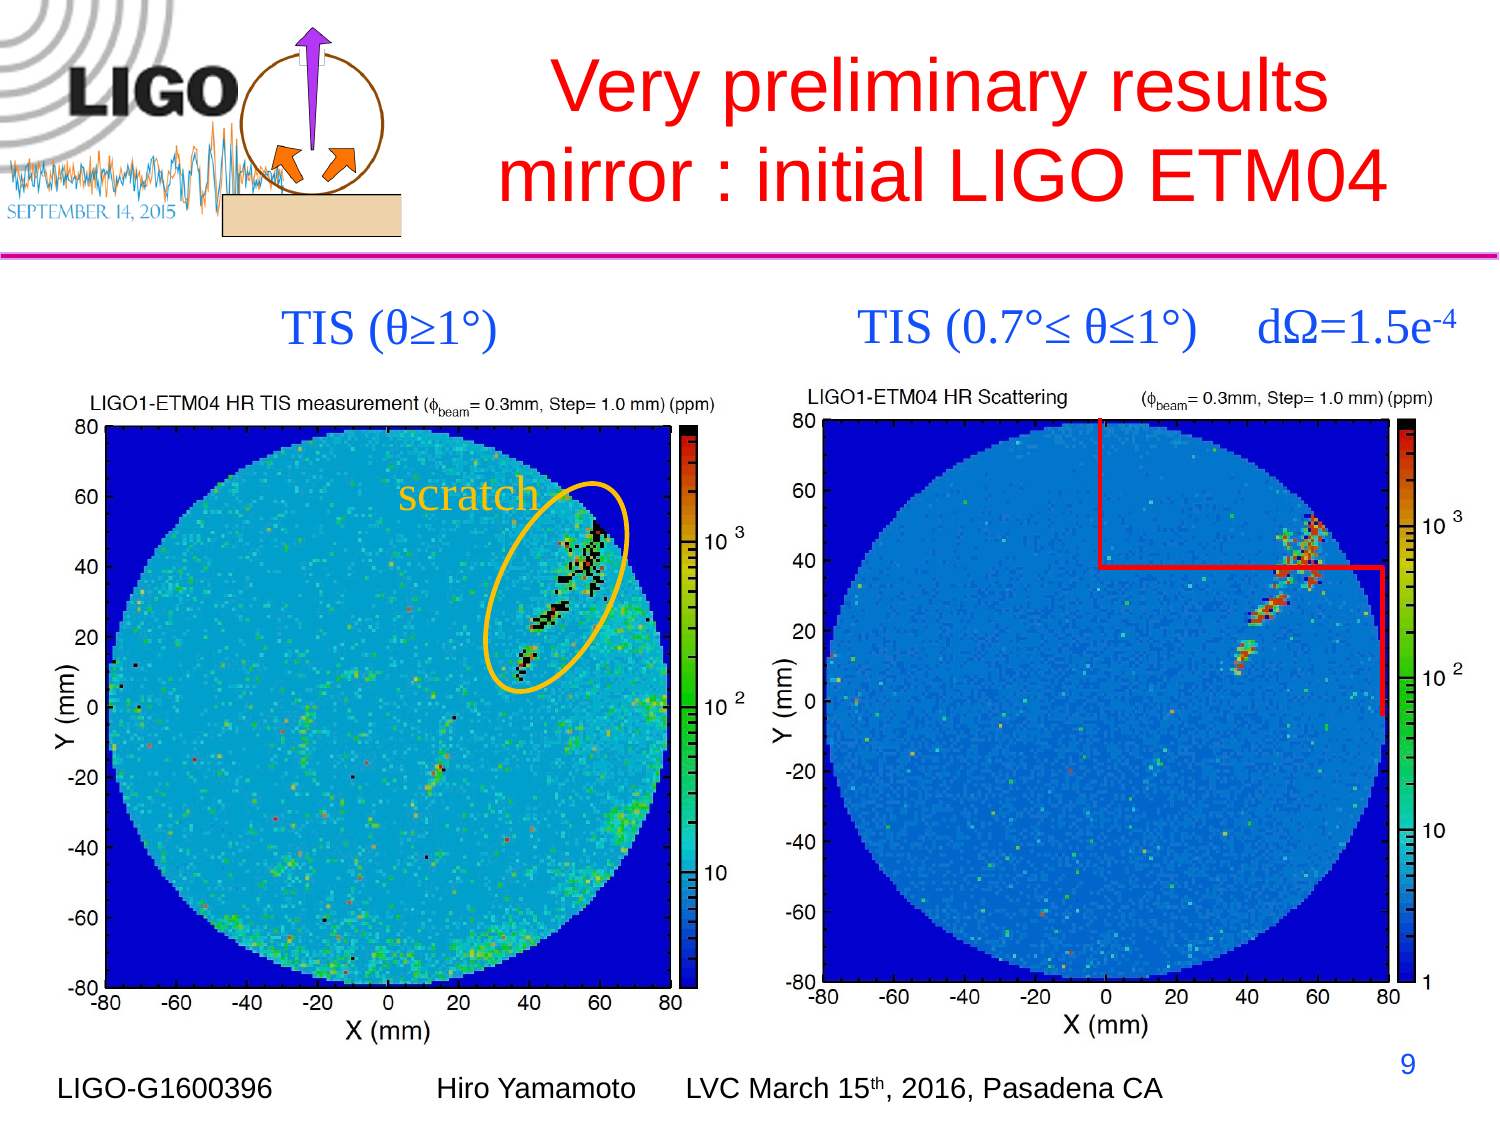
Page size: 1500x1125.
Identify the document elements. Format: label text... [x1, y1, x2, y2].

picture [0, 0, 402, 237]
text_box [1091, 425, 1391, 709]
title Very preliminary results mirror : initial LIGO ETM04 [437, 0, 1450, 225]
picture [765, 380, 1475, 1046]
slide_number 9 [1382, 1055, 1435, 1090]
text_box TIS (θ≥1°) [266, 286, 514, 362]
picture [49, 384, 753, 1048]
text_box dΩ=1.5e-4 [1242, 285, 1472, 361]
text_box TIS (0.7°≤ θ≤1°) [843, 285, 1213, 361]
